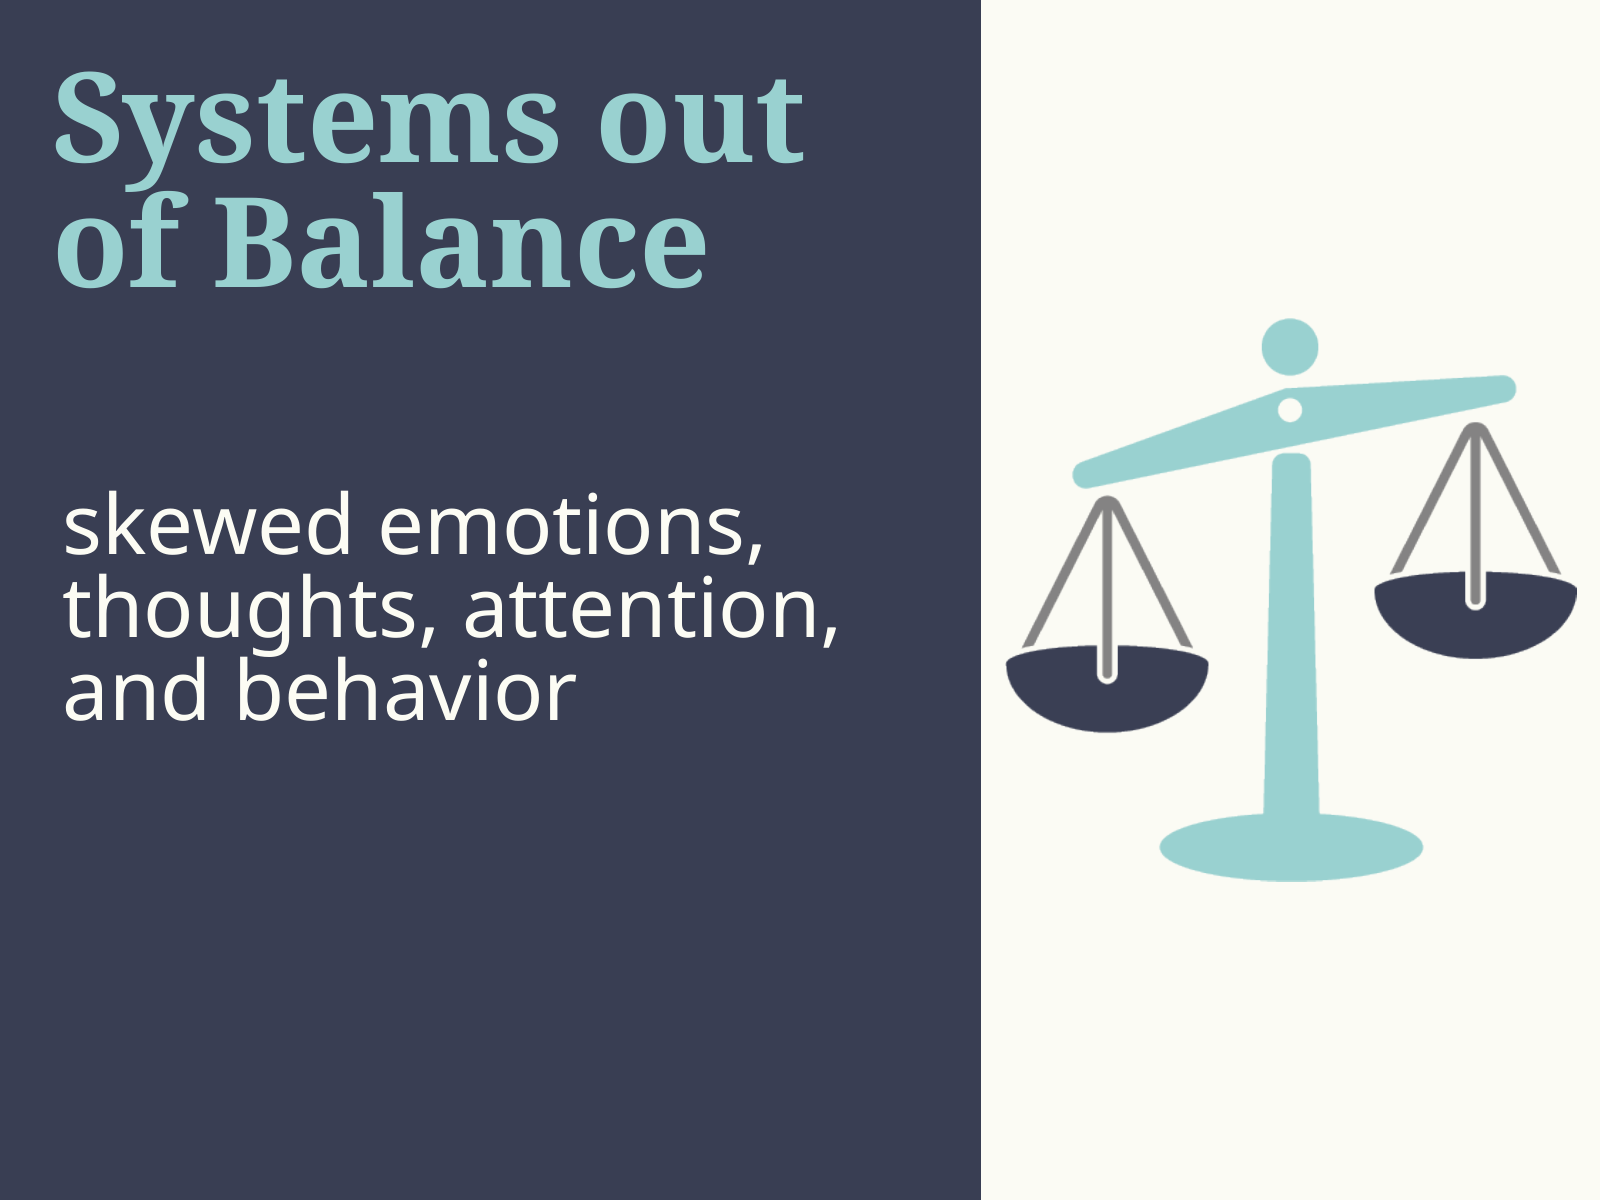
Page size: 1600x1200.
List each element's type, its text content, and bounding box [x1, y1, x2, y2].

text_box skewed emotions, thoughts, attention, and behavior [62, 487, 973, 821]
picture [1004, 318, 1577, 882]
title Systems out of Balance [50, 62, 938, 313]
text_box [981, 0, 1600, 1200]
